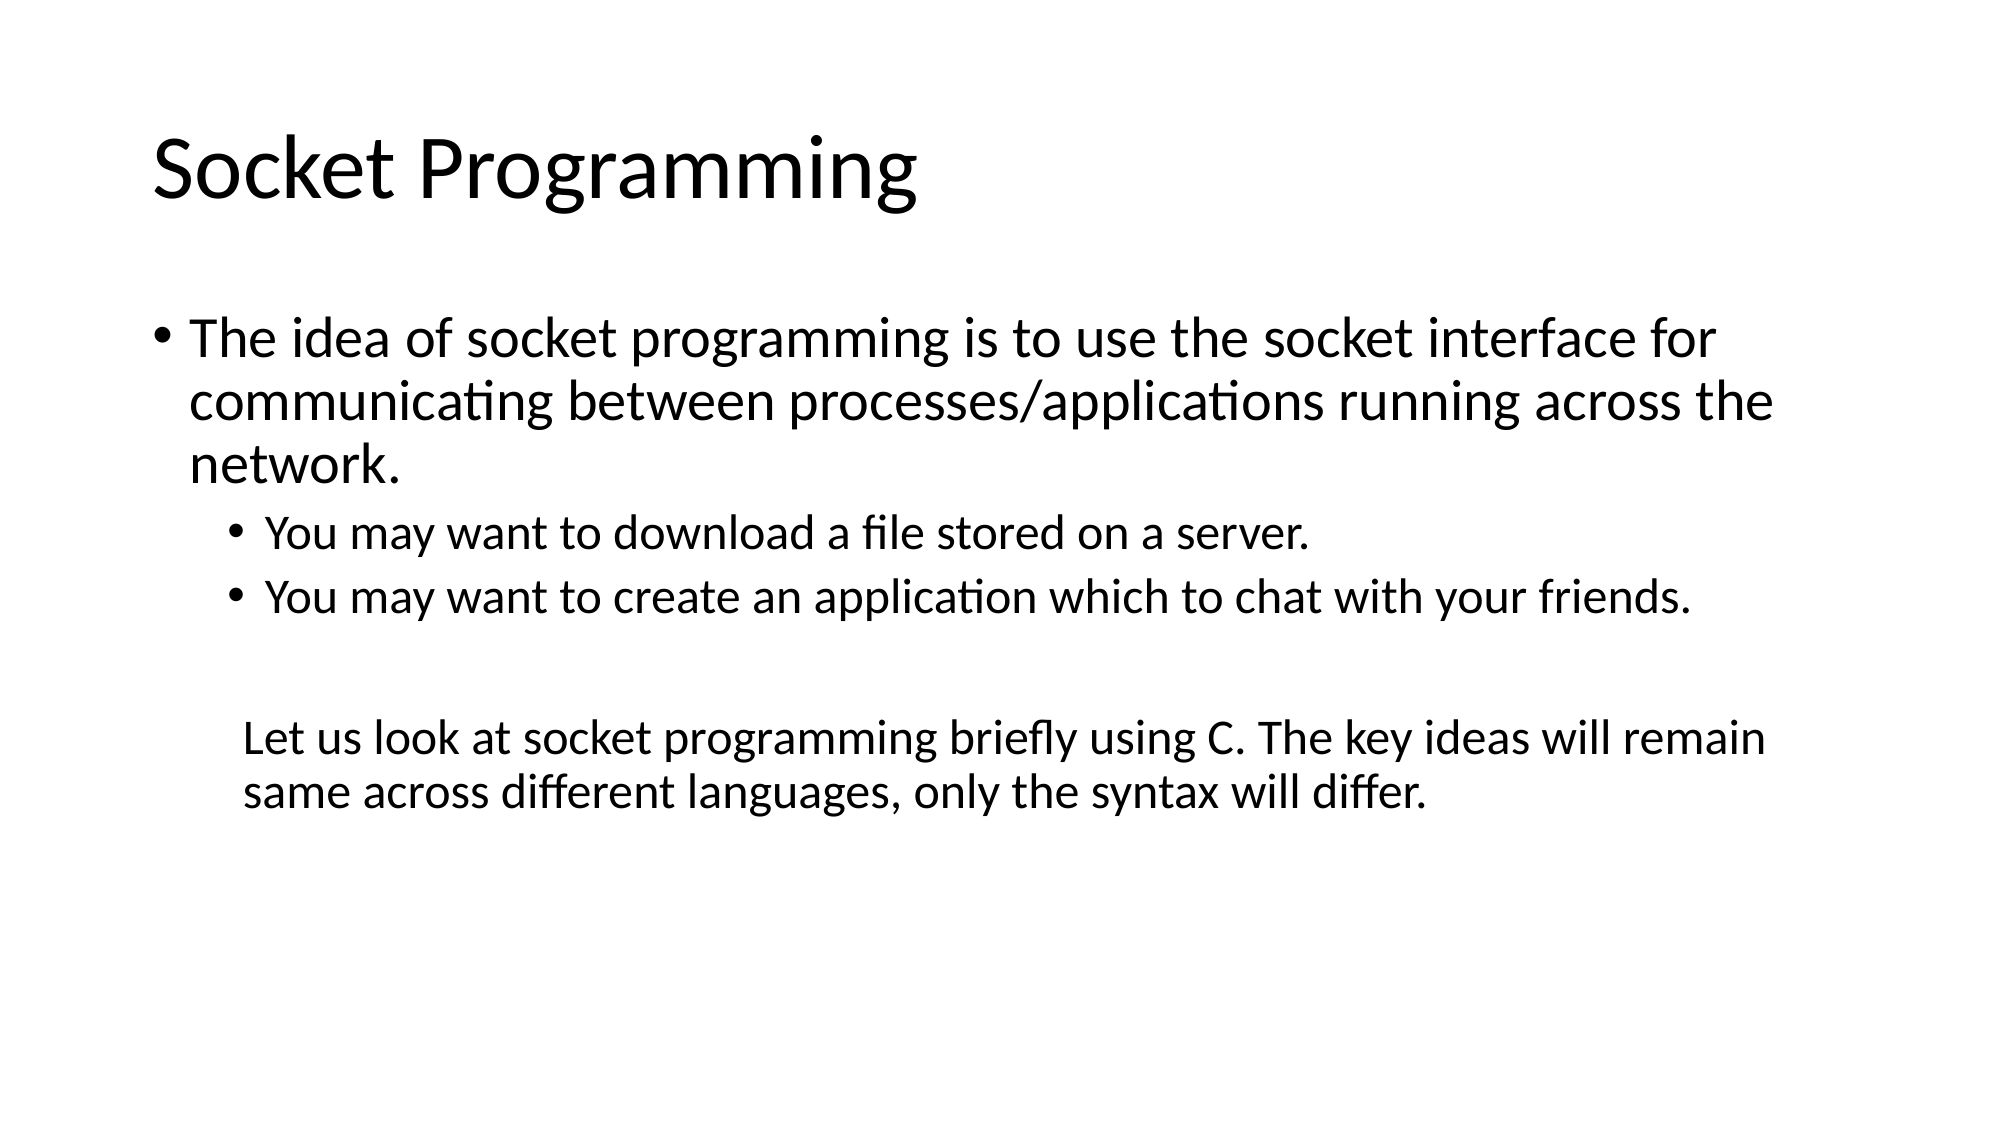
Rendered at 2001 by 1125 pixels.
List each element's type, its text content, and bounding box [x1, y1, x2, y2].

text_box Let us look at socket programming briefly using C. The key ideas will remain same across different languages, only the syntax will differ. [152, 704, 1878, 1064]
title Socket Programming [137, 59, 1863, 278]
list The idea of socket programming is to use the socket interface for communicating between processes/applications running across the network. You may want to download a file stored on a server. You may want to create an application which to chat with your friends. [137, 299, 1863, 660]
